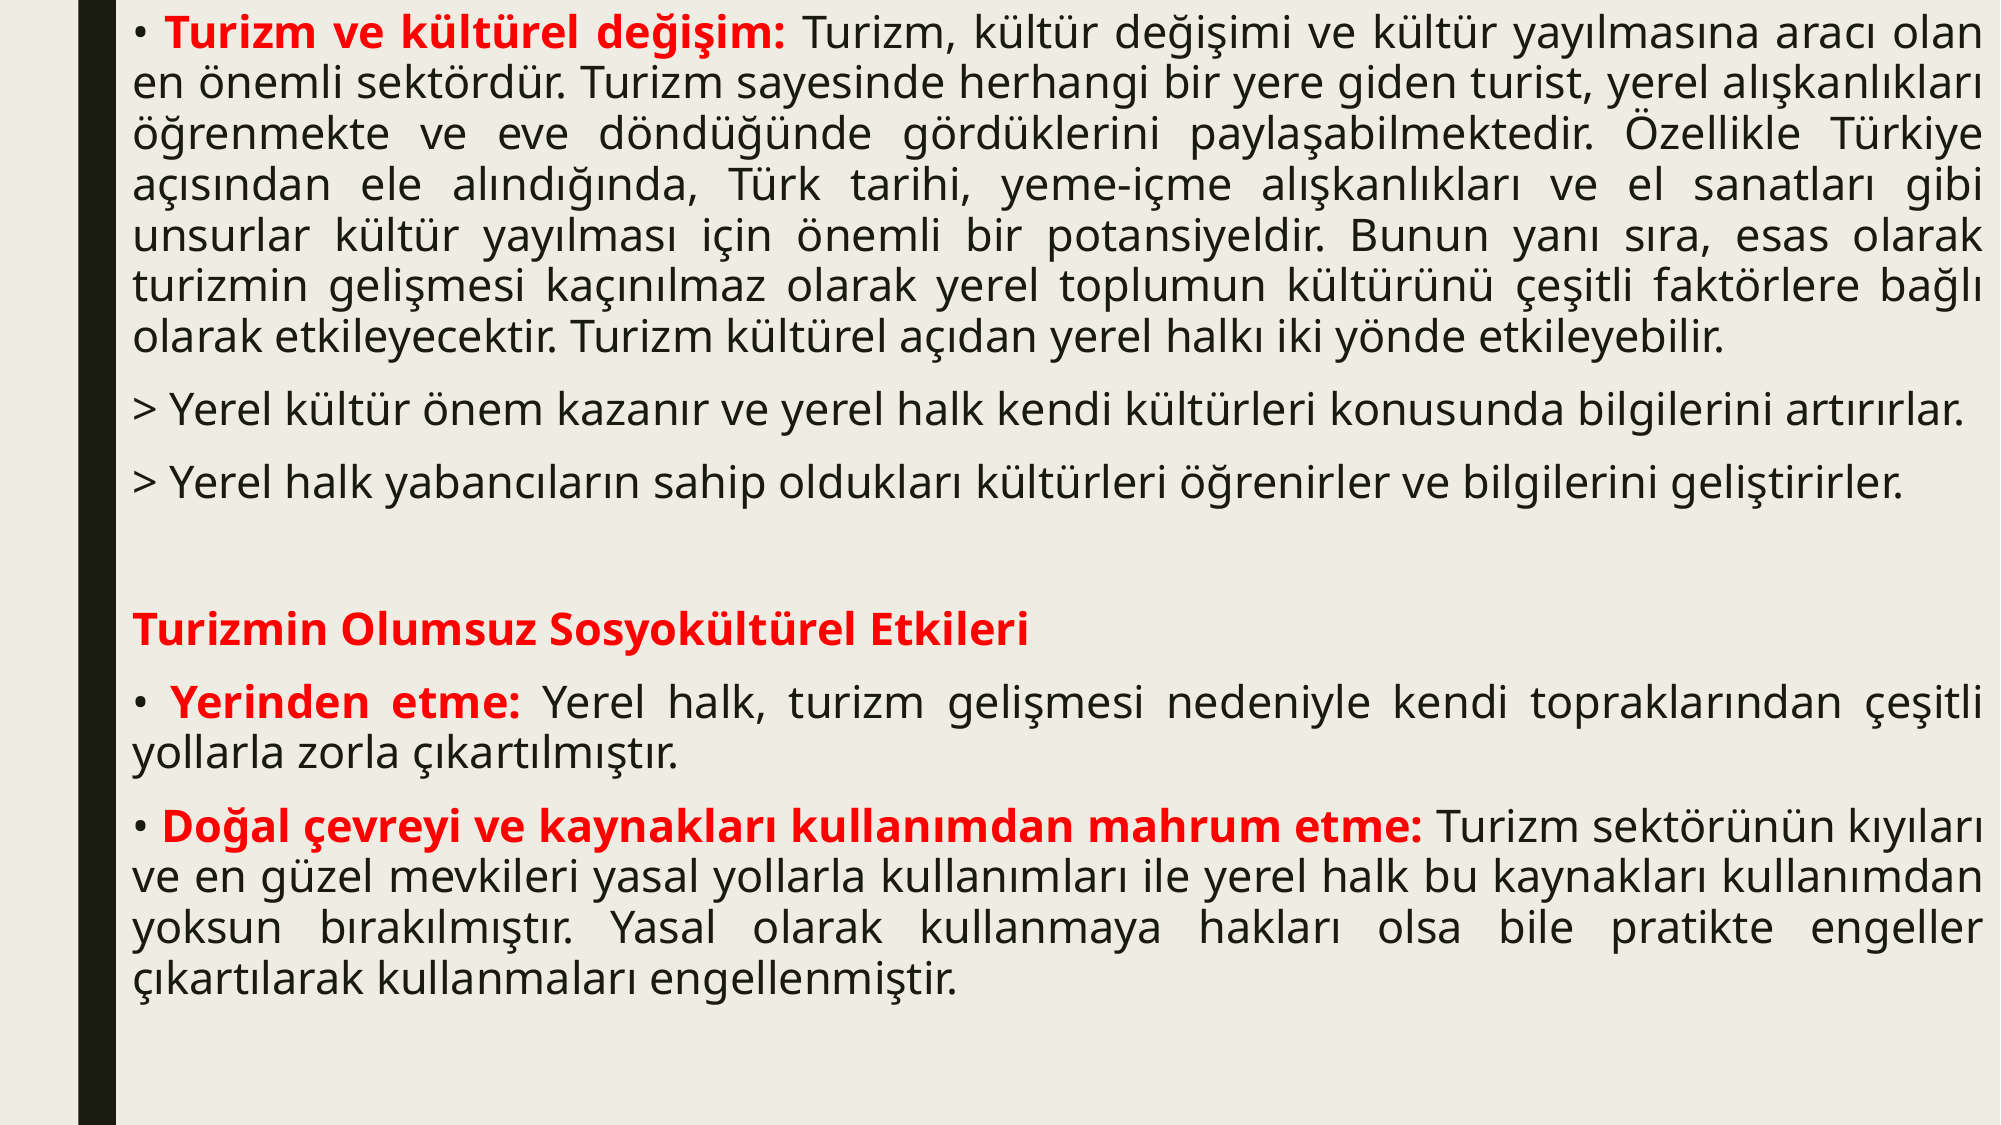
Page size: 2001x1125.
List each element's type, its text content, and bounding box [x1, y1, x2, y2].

list • Turizm ve kültürel değişim: Turizm, kültür değişimi ve kültür yayılmasına aracı olan en önemli sektördür. Turizm sayesinde herhangi bir yere giden turist, yerel alışkanlıkları öğrenmekte ve eve döndüğünde gördüklerini paylaşabilmektedir. Özellikle Türkiye açısından ele alındığında, Türk tarihi, yeme-içme alışkanlıkları ve el sanatları gibi unsurlar kültür yayılması için önemli bir potansiyeldir. Bunun yanı sıra, esas olarak turizmin gelişmesi kaçınılmaz olarak yerel toplumun kültürünü çeşitli faktörlere bağlı olarak etkileyecektir. Turizm kültürel açıdan yerel halkı iki yönde etkileyebilir. > Yerel kültür önem kazanır ve yerel halk kendi kültürleri konusunda bilgilerini artırırlar. > Yerel halk yabancıların sahip oldukları kültürleri öğrenirler ve bilgilerini geliştirirler. Turizmin Olumsuz Sosyokültürel Etkileri • Yerinden etme: Yerel halk, turizm gelişmesi nedeniyle kendi topraklarından çeşitli yollarla zorla çıkartılmıştır. • Doğal çevreyi ve kaynakları kullanımdan mahrum etme: Turizm sektörünün kıyıları ve en güzel mevkileri yasal yollarla kullanımları ile yerel halk bu kaynakları kullanımdan yoksun bırakılmıştır. Yasal olarak kullanmaya hakları olsa bile pratikte engeller çıkartılarak kullanmaları engellenmiştir. [117, 0, 2000, 1125]
